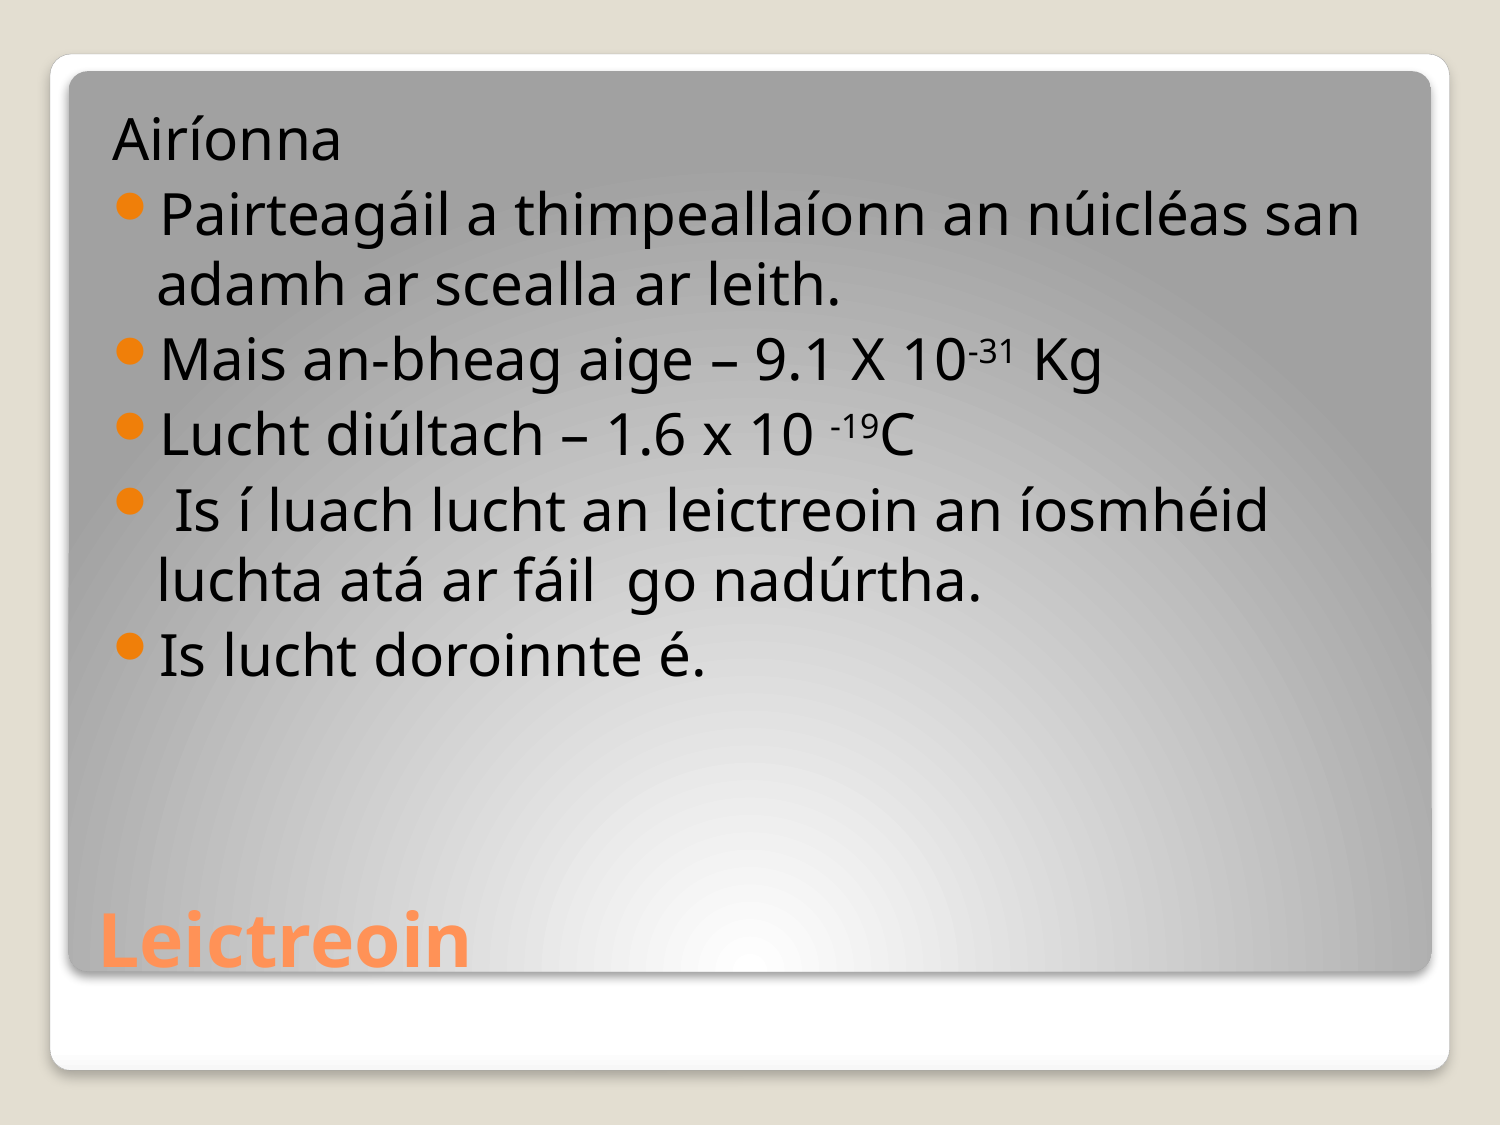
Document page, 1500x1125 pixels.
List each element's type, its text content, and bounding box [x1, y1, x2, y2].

list Airíonna Pairteagáil a thimpeallaíonn an núicléas san adamh ar scealla ar leith. Mais an-bheag aige – 9.1 X 10-31 Kg Lucht diúltach – 1.6 x 10 -19C Is í luach lucht an leictreoin an íosmhéid luchta atá ar fáil go nadúrtha. Is lucht doroinnte é. [82, 86, 1425, 774]
title Leictreoin [82, 817, 1425, 990]
